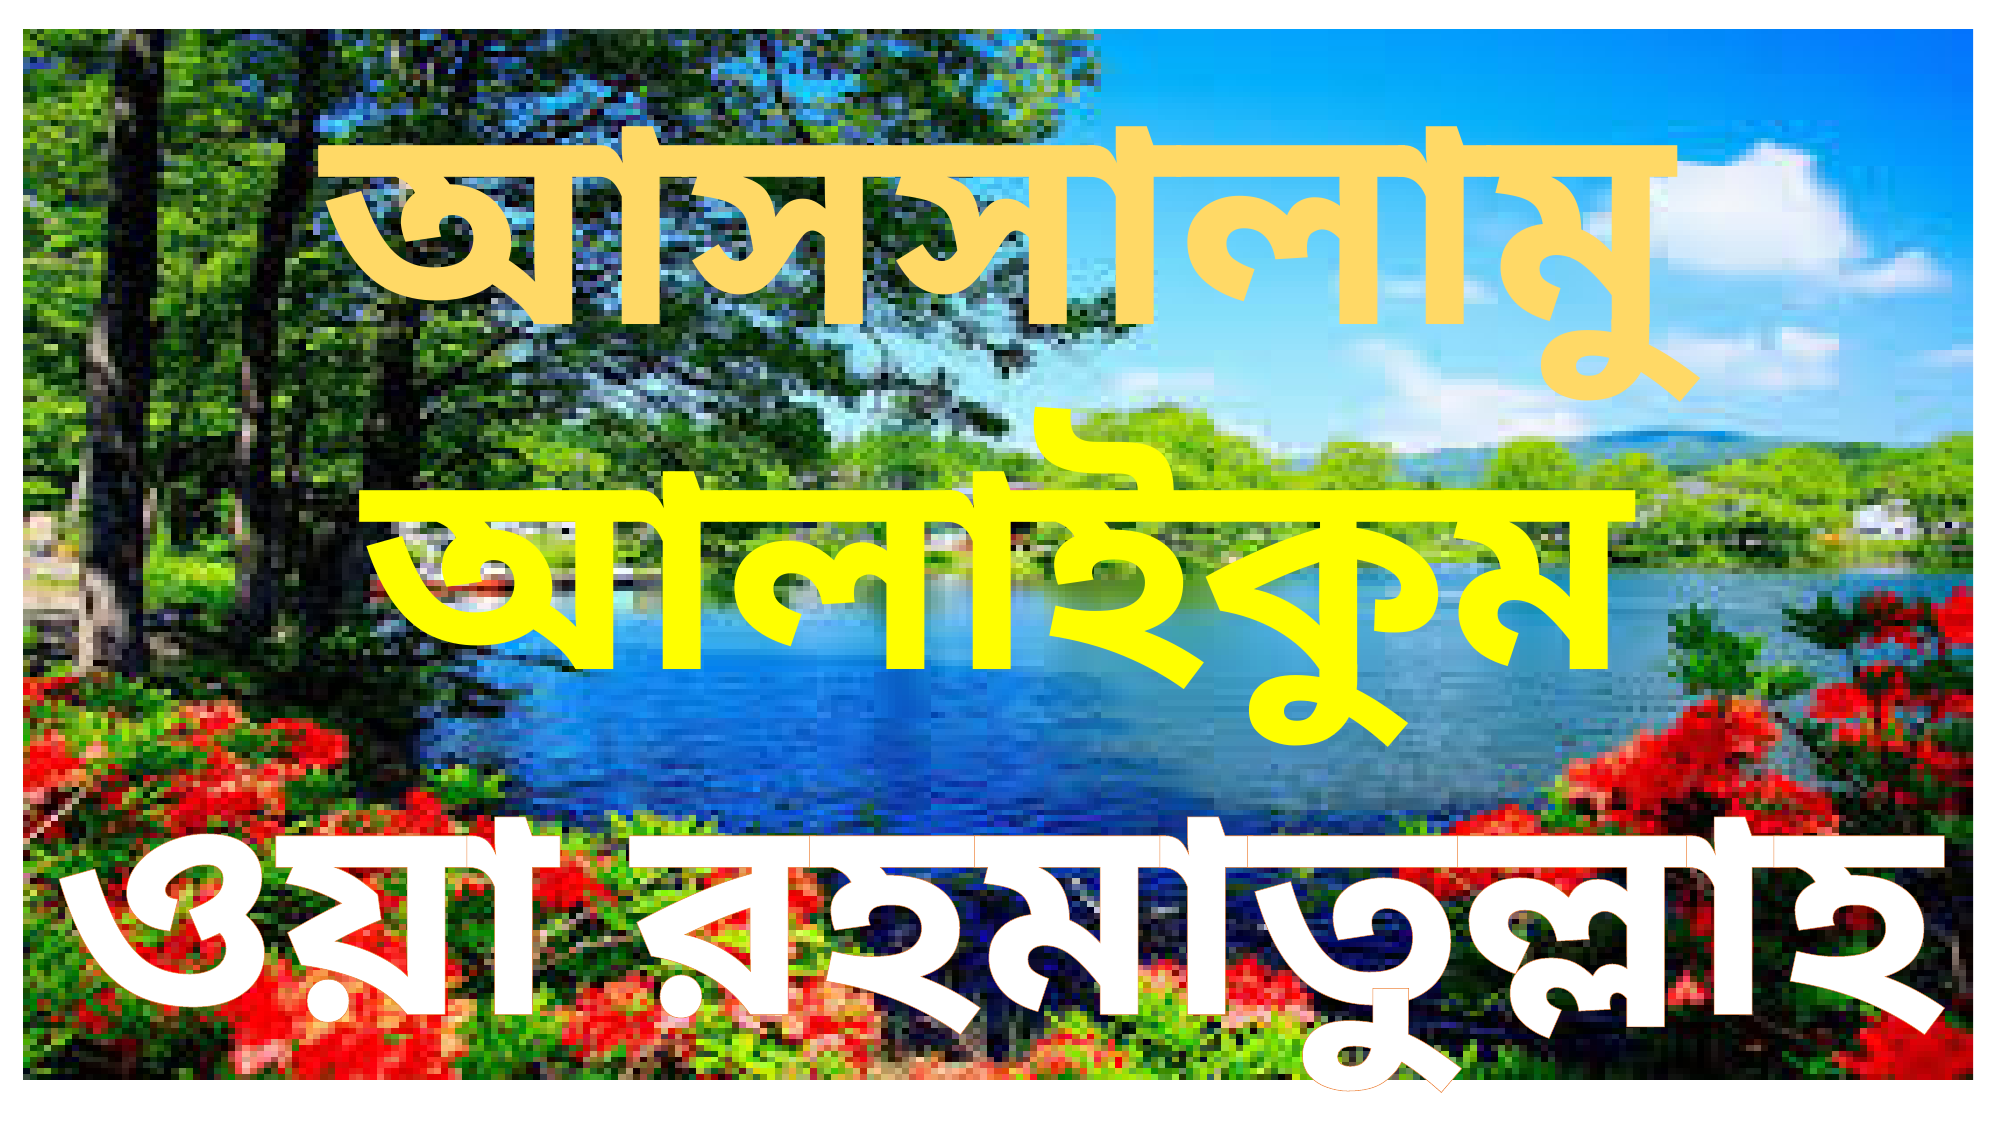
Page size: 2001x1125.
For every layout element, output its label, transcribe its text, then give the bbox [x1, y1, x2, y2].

text_box আসসালামু আলাইকুম ওয়া রহমাতুল্লাহ [23, 29, 1974, 1080]
